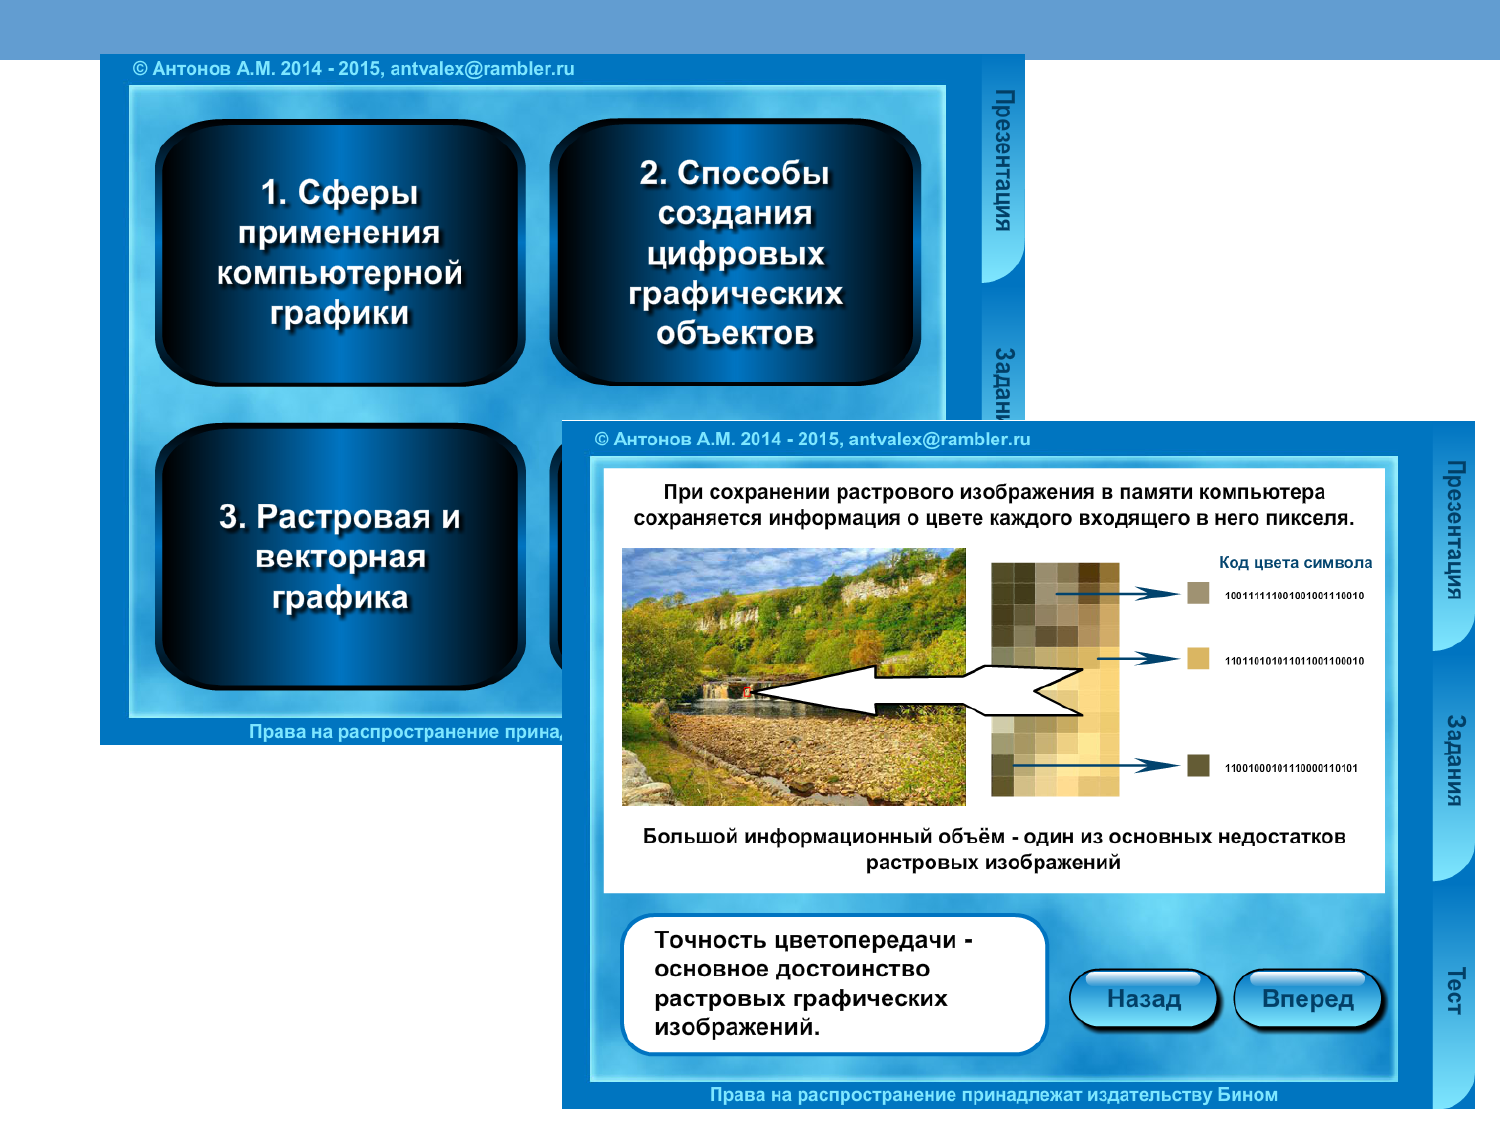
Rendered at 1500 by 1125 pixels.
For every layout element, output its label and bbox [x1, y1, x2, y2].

picture [100, 54, 1475, 1109]
